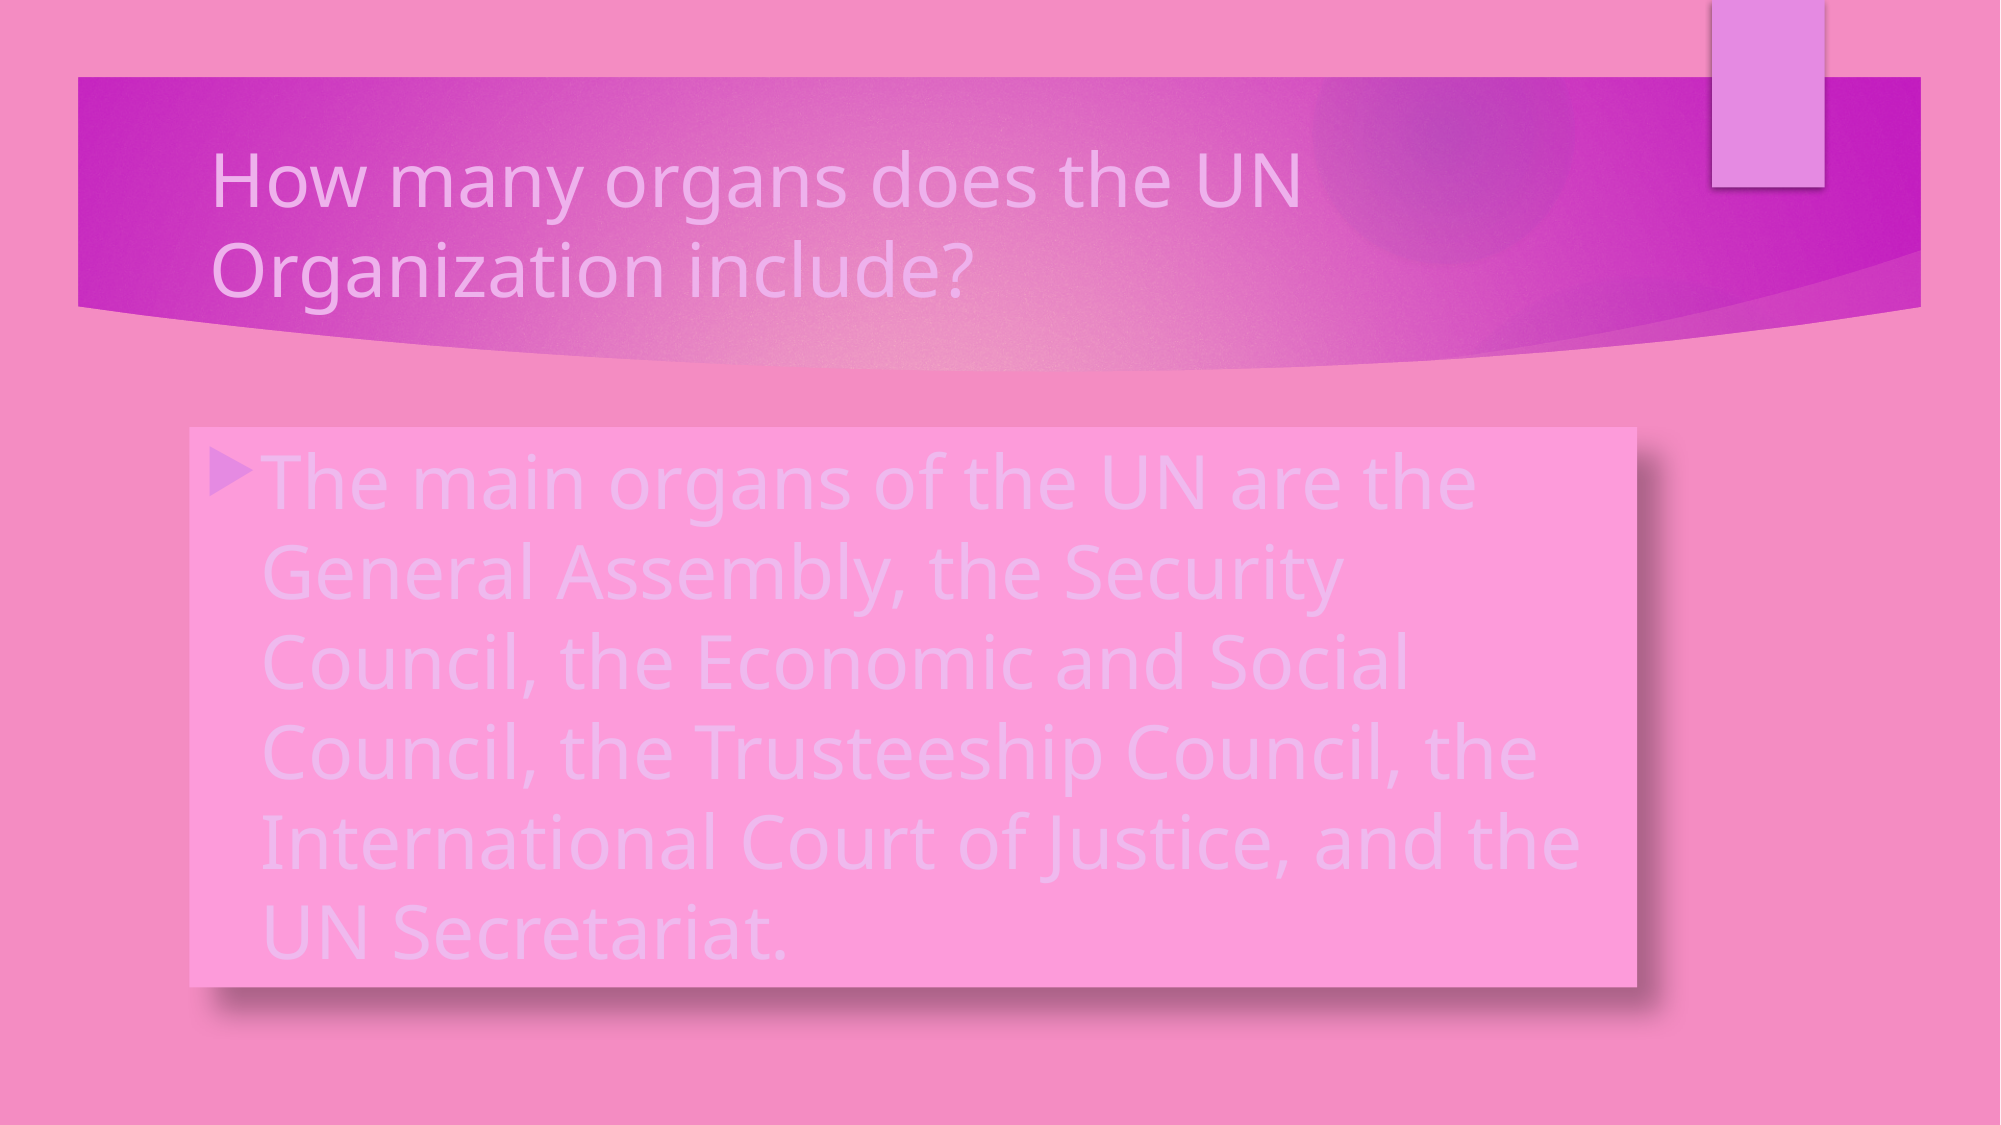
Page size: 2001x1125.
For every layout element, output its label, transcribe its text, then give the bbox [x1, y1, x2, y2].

list The main organs of the UN are the General Assembly, the Security Council, the Economic and Social Council, the Trusteeship Council, the International Court of Justice, and the UN Secretariat. [189, 427, 1638, 988]
title How many organs does the UN Organization include? [194, 125, 1632, 319]
